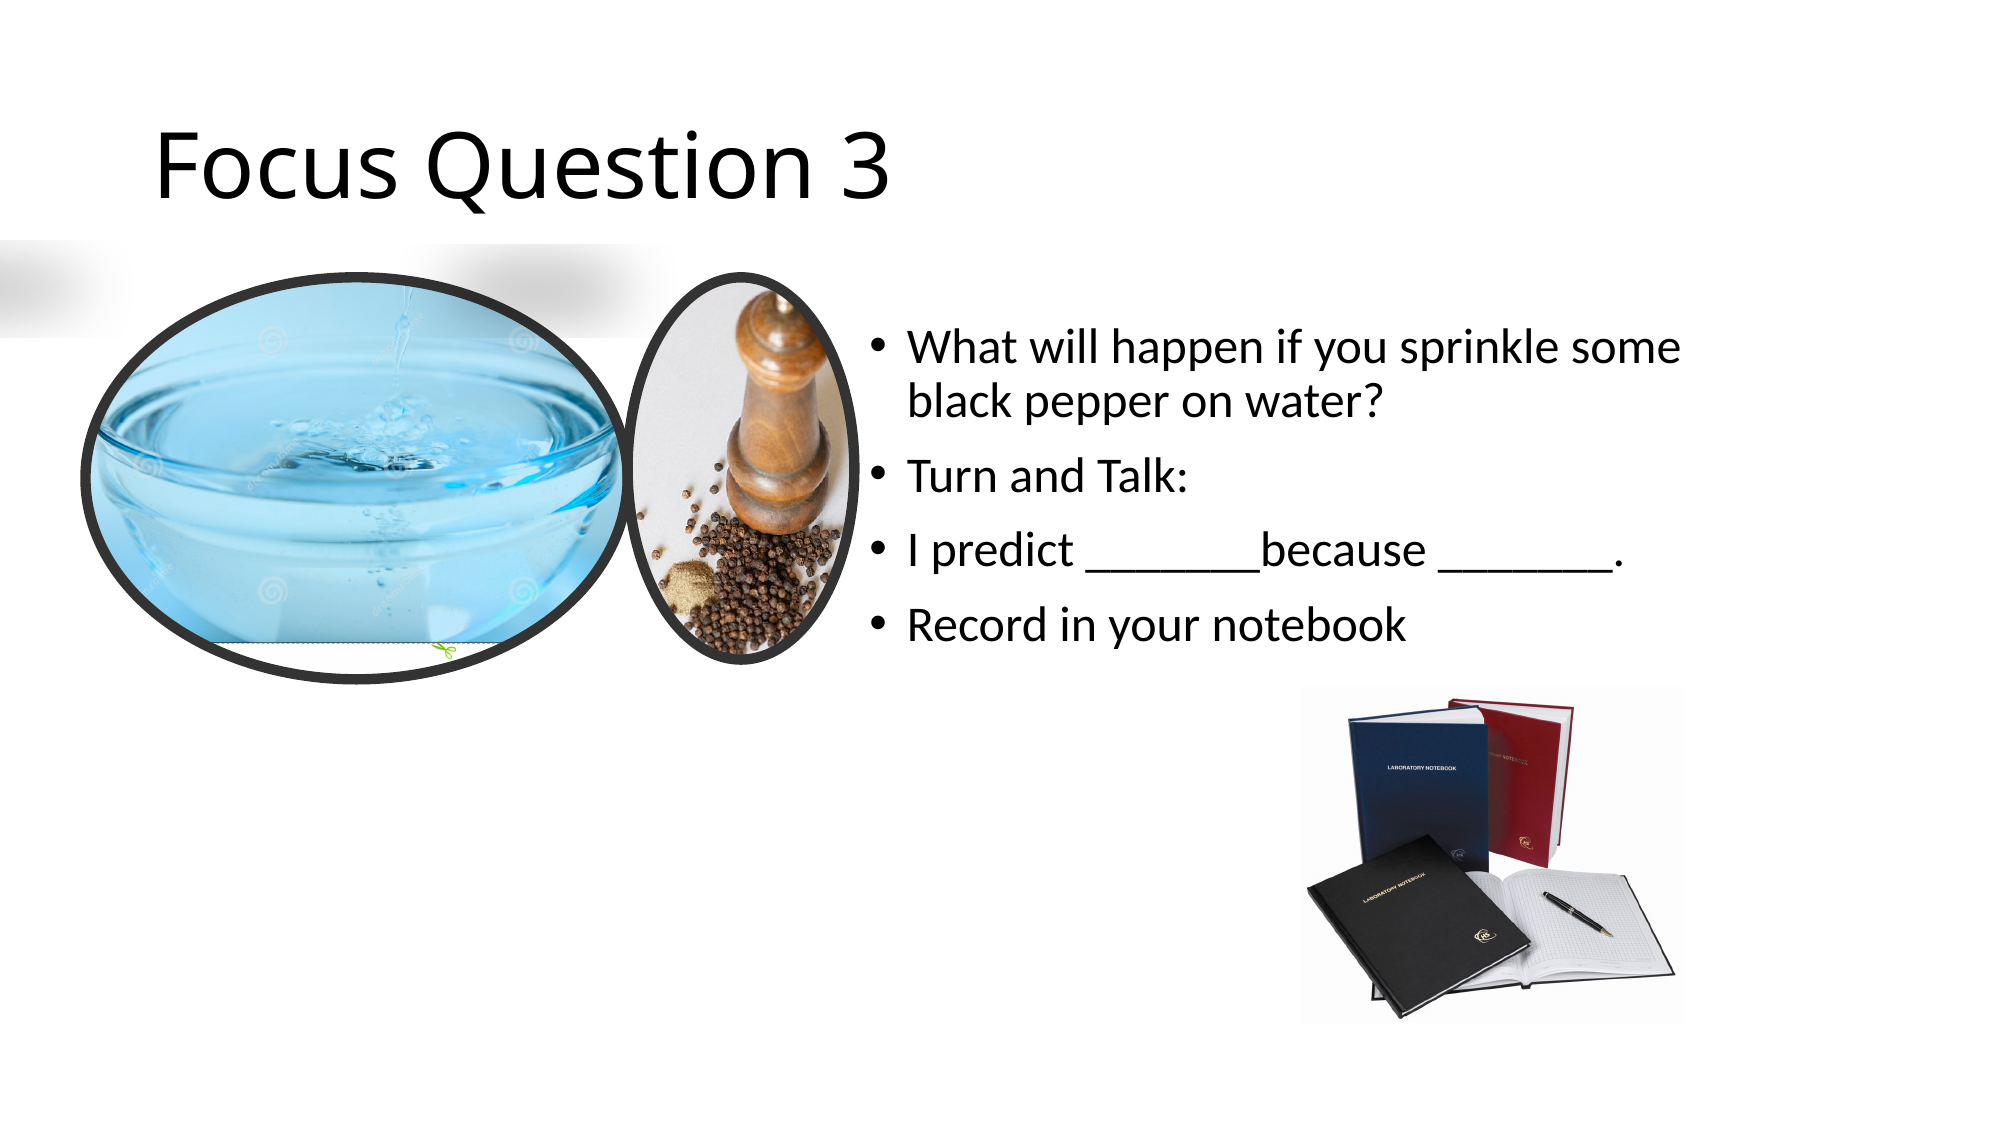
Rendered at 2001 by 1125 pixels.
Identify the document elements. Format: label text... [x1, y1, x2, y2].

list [1301, 687, 1684, 1023]
title Focus Question 3 [137, 59, 1863, 278]
picture [85, 277, 855, 680]
list What will happen if you sprinkle some black pepper on water? Turn and Talk: I predict _______because _______. Record in your notebook [854, 312, 1729, 933]
